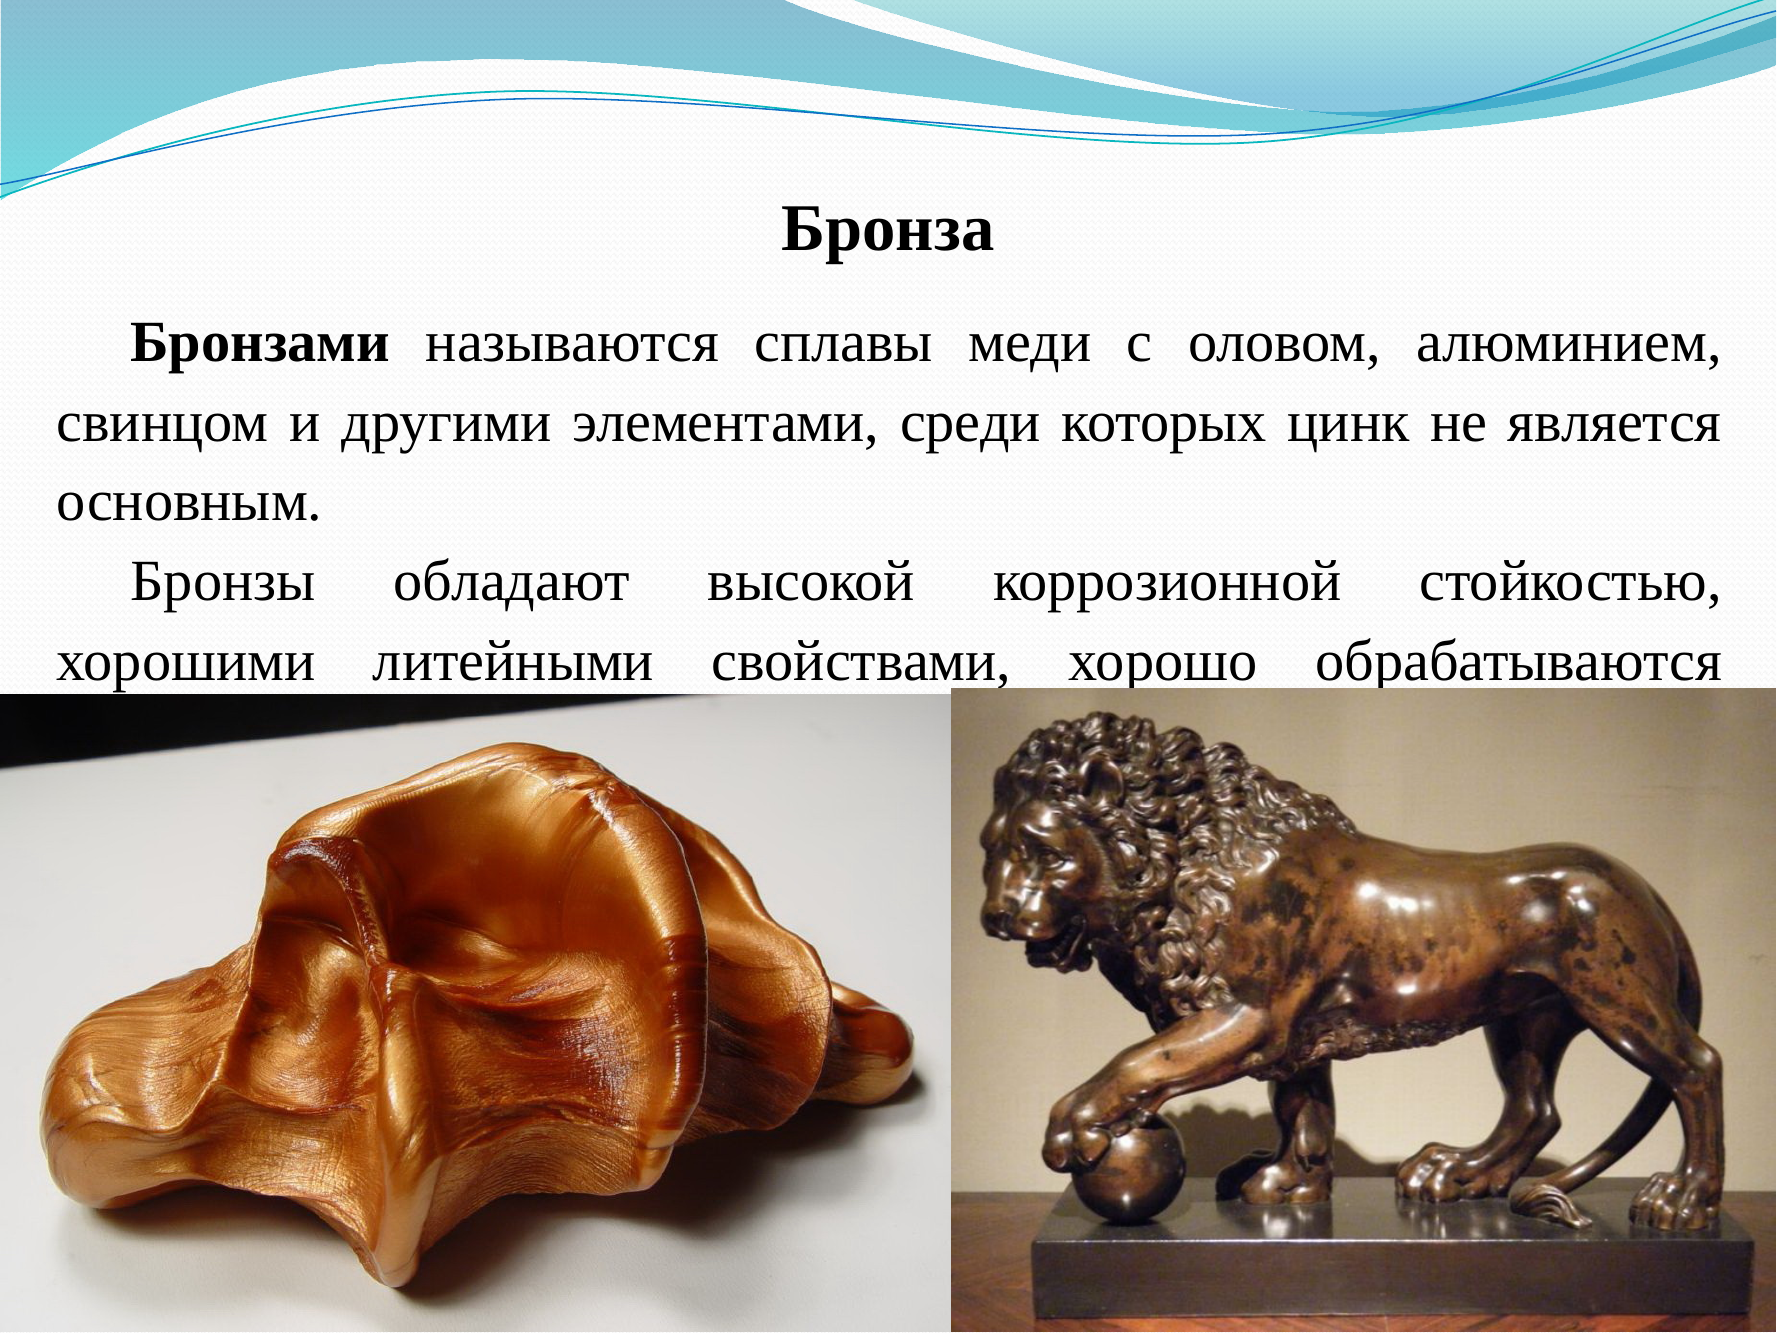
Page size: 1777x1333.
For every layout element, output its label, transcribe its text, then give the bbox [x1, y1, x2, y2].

picture [951, 688, 1776, 1332]
picture [0, 693, 950, 1332]
title Бронза [88, 136, 1688, 264]
list Бронзами называются сплавы меди с оловом, алюминием, свинцом и другими элементами, среди которых цинк не является основным. Бронзы обладают высокой коррозионной стойкостью, хорошими литейными свойствами, хорошо обрабатываются давлением и резанием. [38, 284, 1741, 693]
